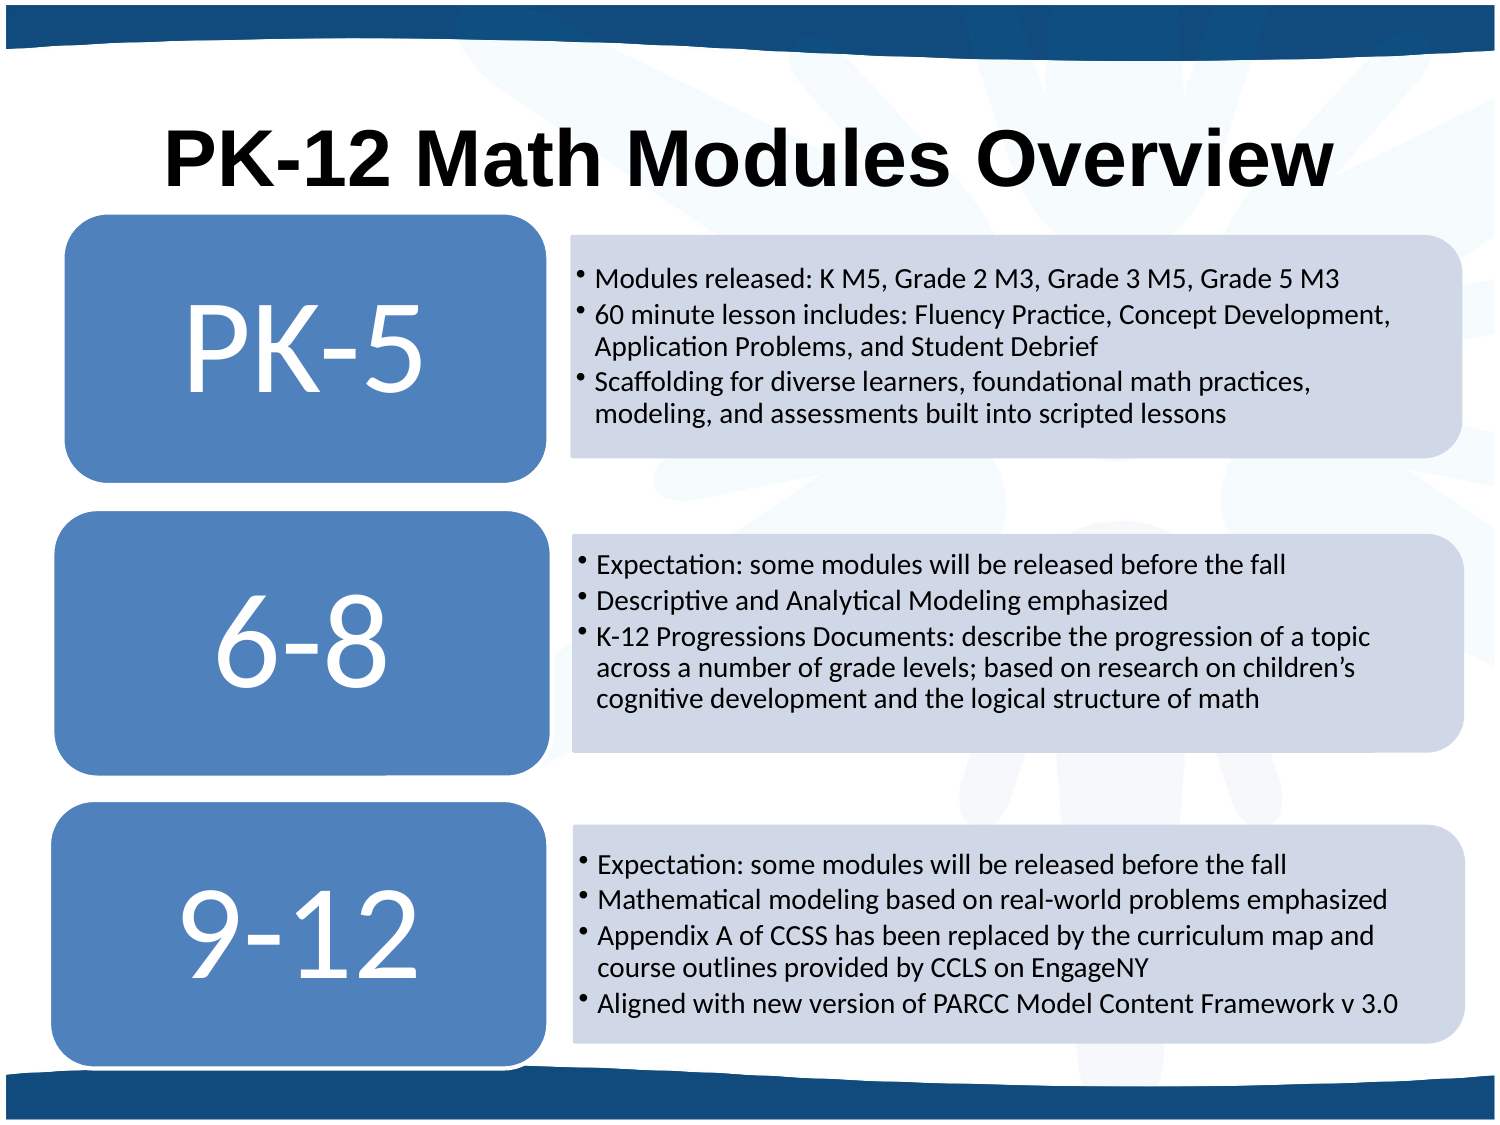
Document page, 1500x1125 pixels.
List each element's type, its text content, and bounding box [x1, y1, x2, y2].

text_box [52, 508, 553, 778]
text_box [566, 236, 1461, 457]
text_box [48, 799, 549, 1069]
title PK-12 Math Modules Overview [75, 59, 1425, 248]
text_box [568, 535, 1463, 751]
picture [0, 0, 1500, 1125]
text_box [569, 826, 1464, 1042]
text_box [62, 212, 549, 486]
